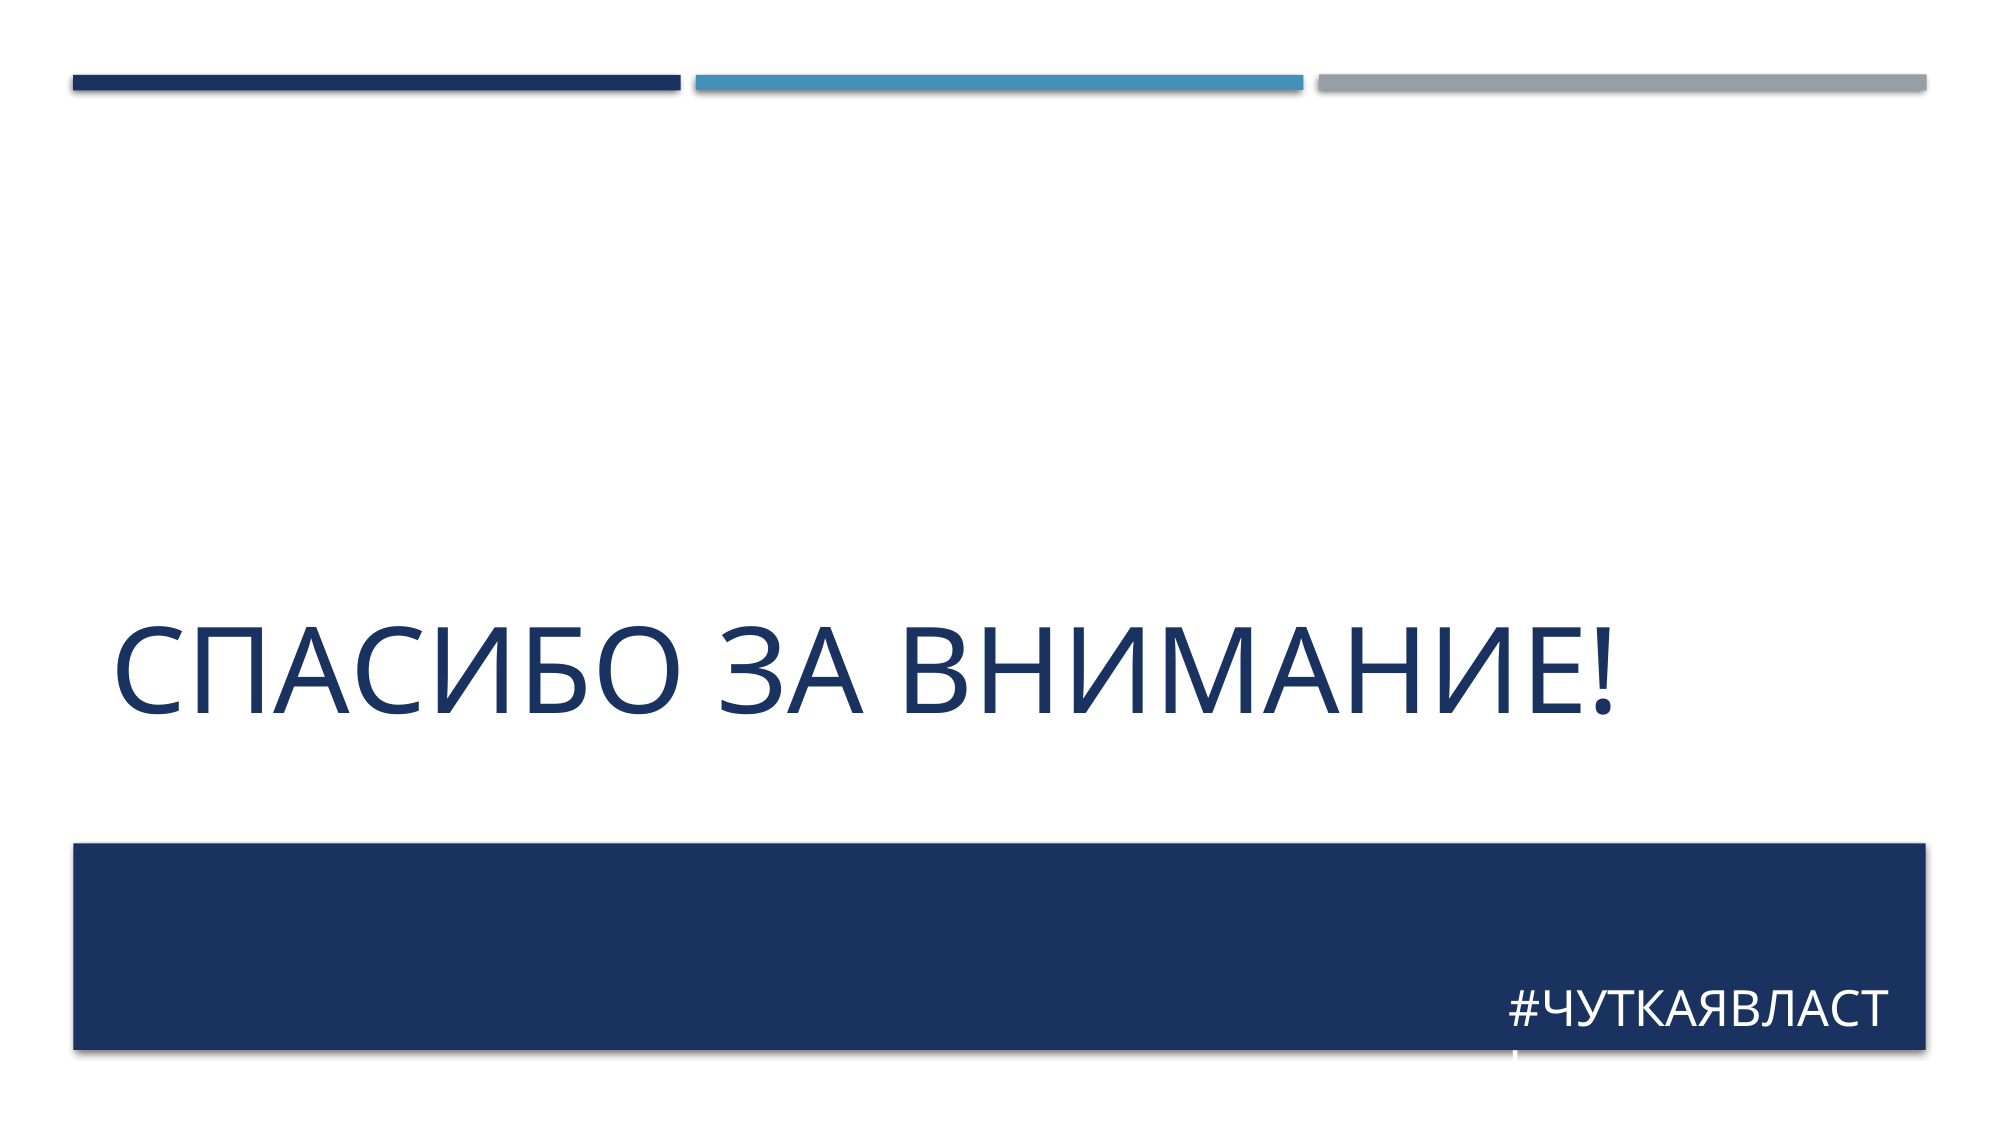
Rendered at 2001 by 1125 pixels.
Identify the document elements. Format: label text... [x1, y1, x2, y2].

title Спасибо за внимание! [95, 499, 1905, 745]
text_box #ЧУТКАЯВЛАСТЬ [1494, 969, 1919, 1104]
